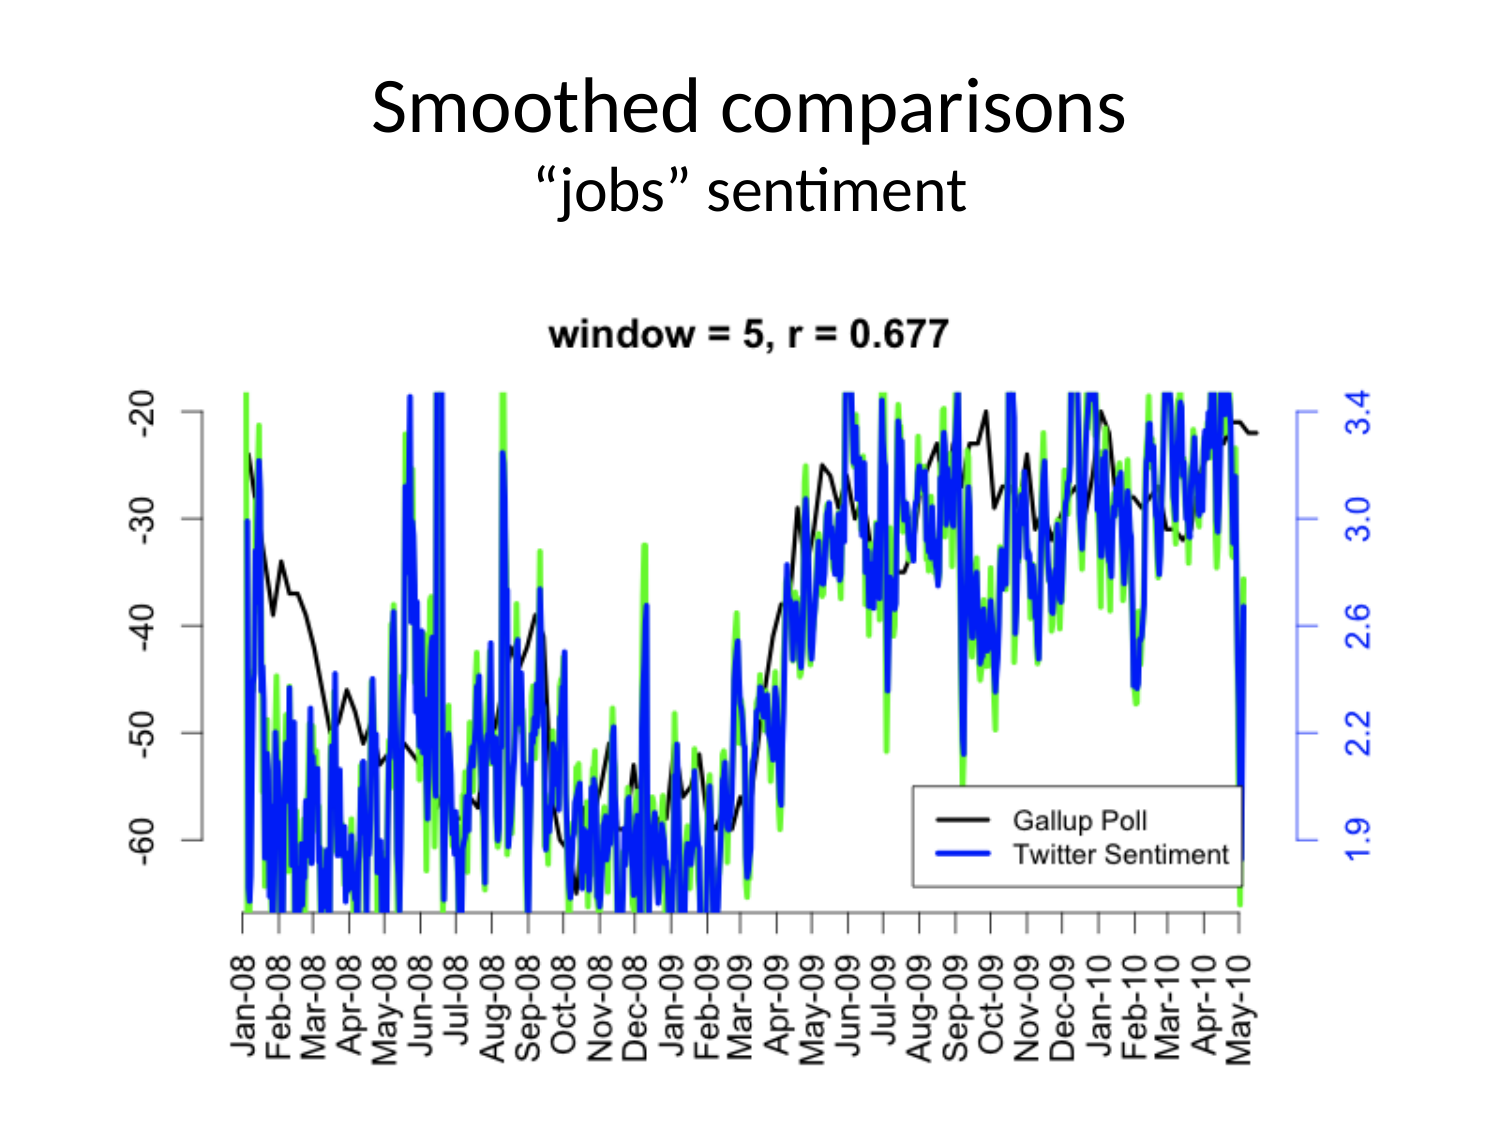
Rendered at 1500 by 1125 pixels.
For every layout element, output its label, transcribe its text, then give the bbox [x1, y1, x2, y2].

title Smoothed comparisons “jobs” sentiment [75, 45, 1425, 233]
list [0, 262, 1500, 1125]
